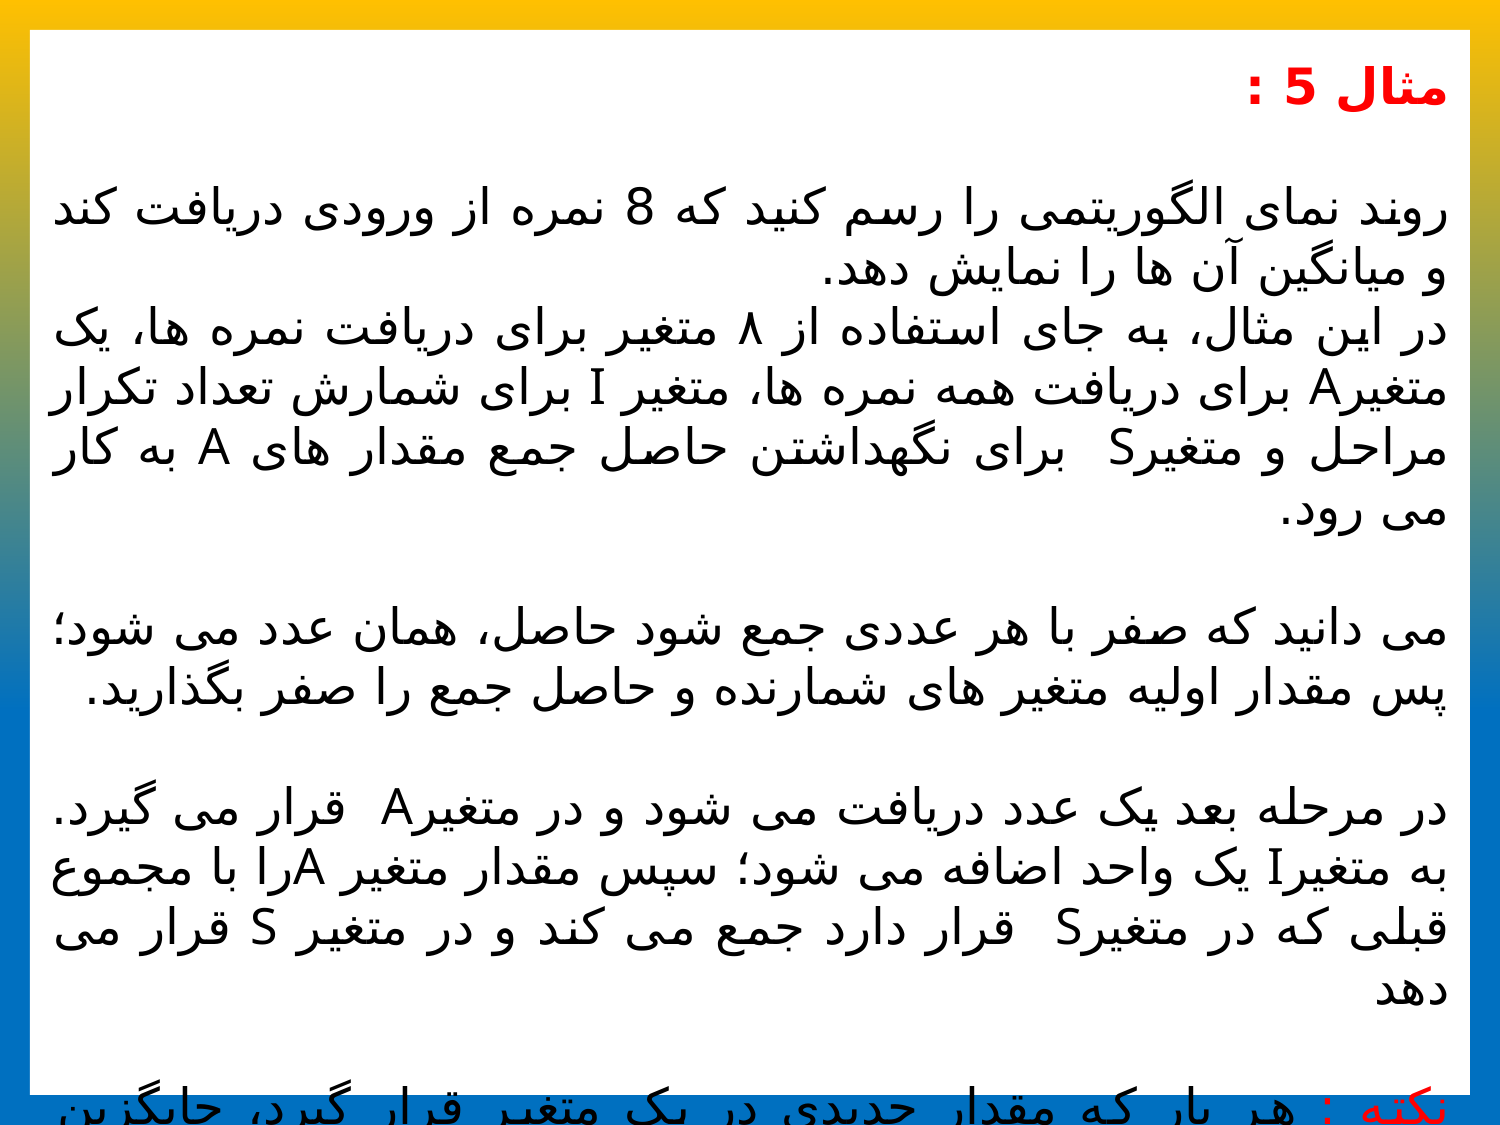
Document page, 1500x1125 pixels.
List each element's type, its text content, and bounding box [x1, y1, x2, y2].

text_box مثال 5 : روند نمای الگوریتمی را رسم کنید که 8 نمره از ورودی دریافت کند و میانگین آن ها را نمایش دهد. در این مثال، به جای استفاده از ٨ متغیر برای دریافت نمره ها، یک متغیرA برای دریافت همه نمره ها، متغیر I برای شمارش تعداد تکرار مراحل و متغیرS برای نگهداشتن حاصل جمع مقدار های A به کار می رود. می دانید که صفر با هر عددی جمع شود حاصل، همان عدد می شود؛ پس مقدار اولیه متغیر های شمارنده و حاصل جمع را صفر بگذارید. در مرحله بعد یک عدد دریافت می شود و در متغیرA قرار می گیرد. به متغیرI یک واحد اضافه می شود؛ سپس مقدار متغیر Aرا با مجموع قبلی که در متغیرS قرار دارد جمع می کند و در متغیر S قرار می دهد نکته : هر بار که مقدار جدیدی در یک متغیر قرار گیرد، جایگزین مقدار قبلی می شود. [35, 47, 1464, 1125]
